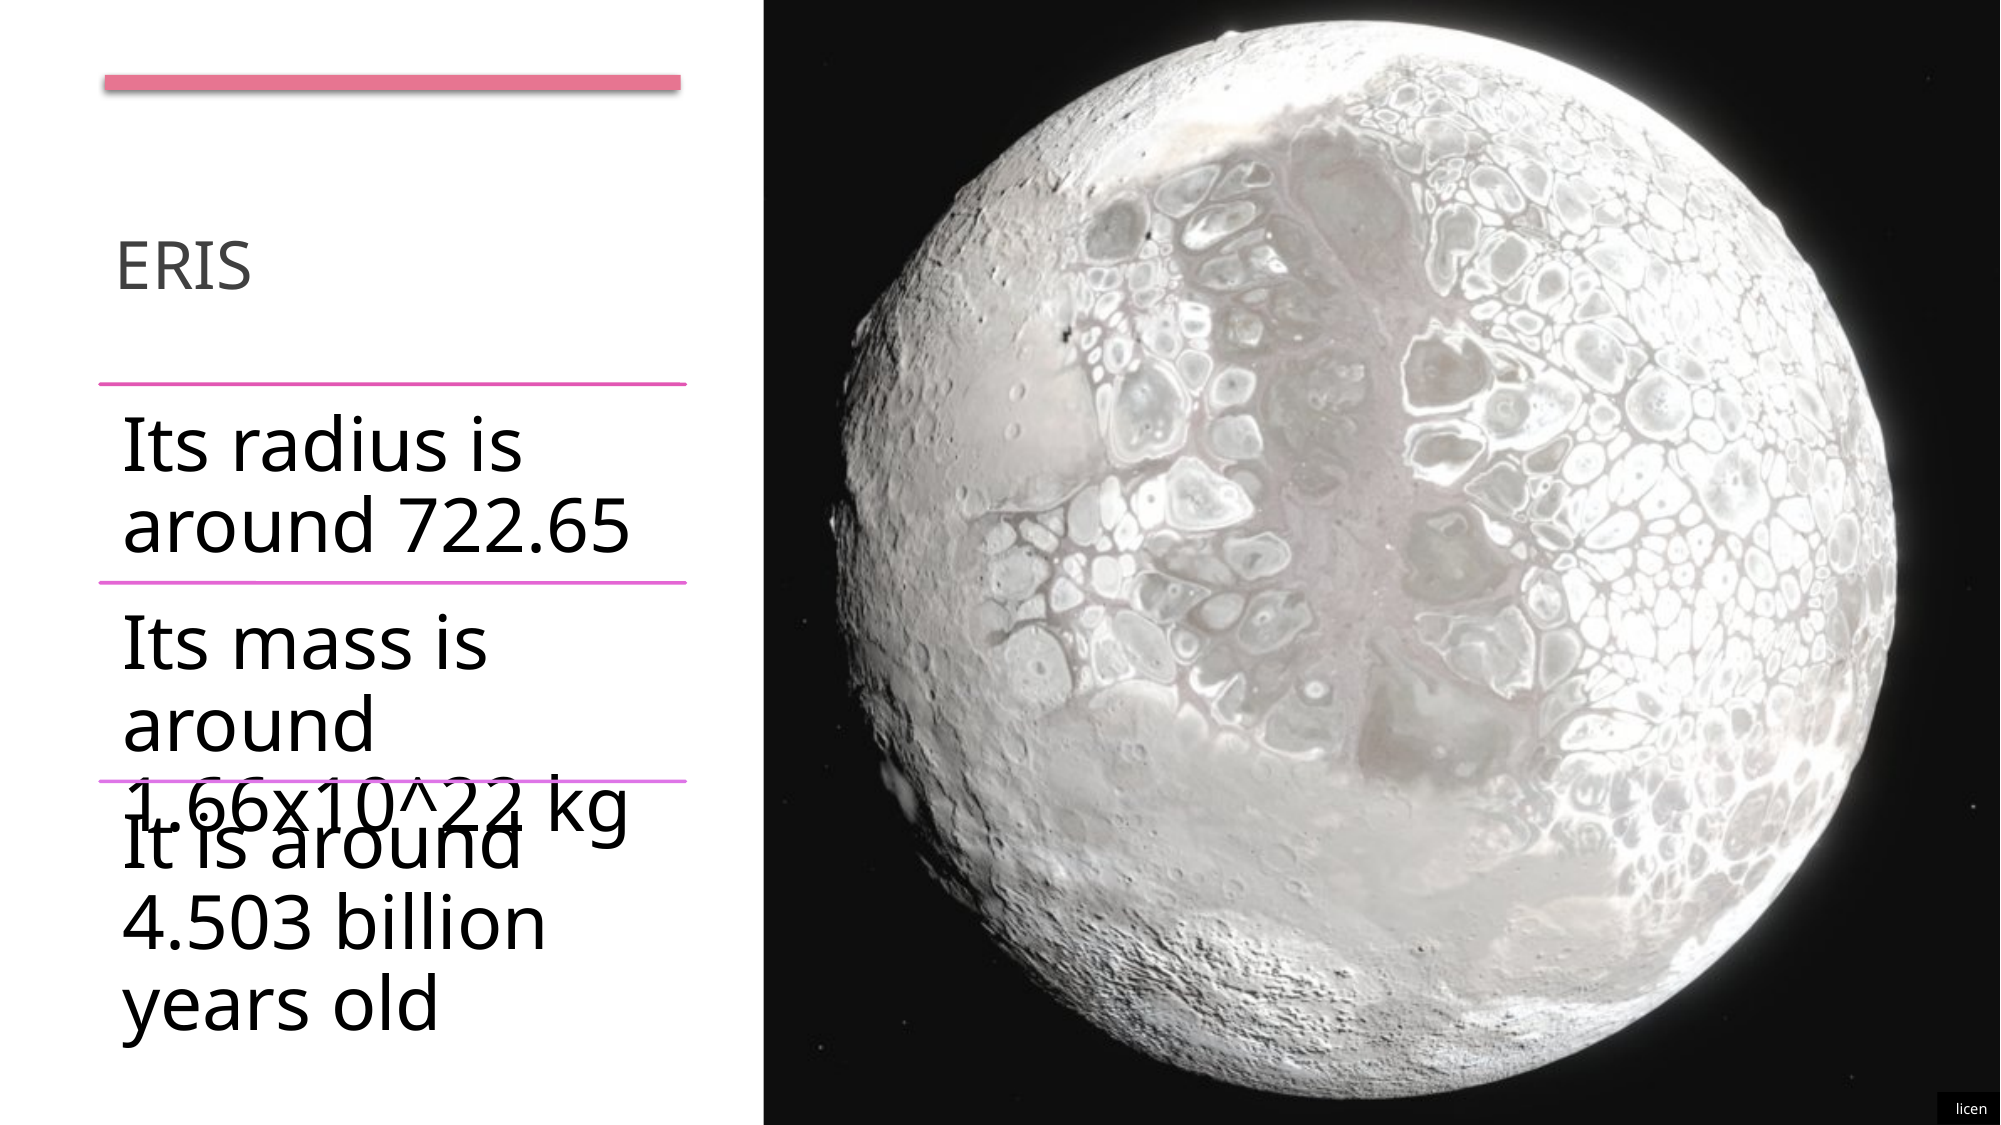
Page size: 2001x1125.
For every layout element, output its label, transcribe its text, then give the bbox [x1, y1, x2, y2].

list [99, 383, 686, 981]
text_box [104, 74, 682, 91]
title ERis [100, 115, 686, 311]
text_box [0, 0, 760, 1125]
picture [762, 0, 2000, 1125]
